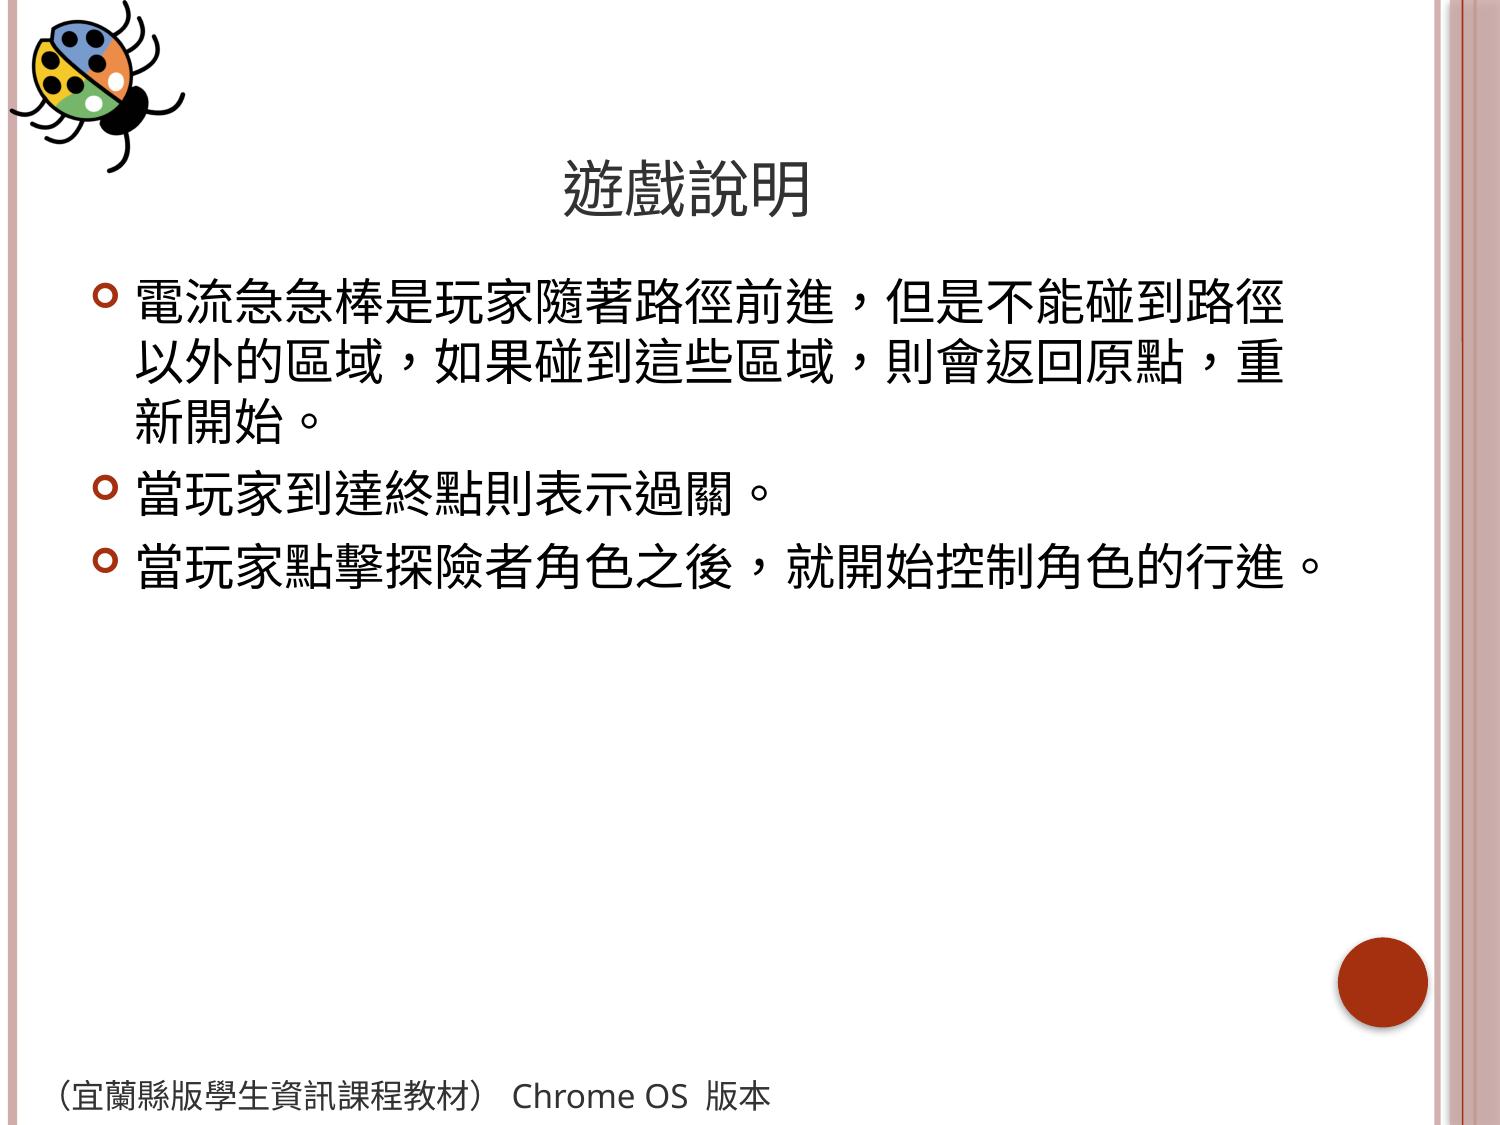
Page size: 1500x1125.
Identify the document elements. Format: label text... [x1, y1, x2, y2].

picture [0, 0, 169, 176]
list 電流急急棒是玩家隨著路徑前進，但是不能碰到路徑以外的區域，如果碰到這些區域，則會返回原點，重新開始。 當玩家到達終點則表示過關。 當玩家點擊探險者角色之後，就開始控制角色的行進。 [75, 262, 1300, 1062]
title 遊戲說明 [75, 45, 1300, 233]
footer （宜蘭縣版學生資訊課程教材）Chrome OS 版本 [23, 1065, 809, 1125]
